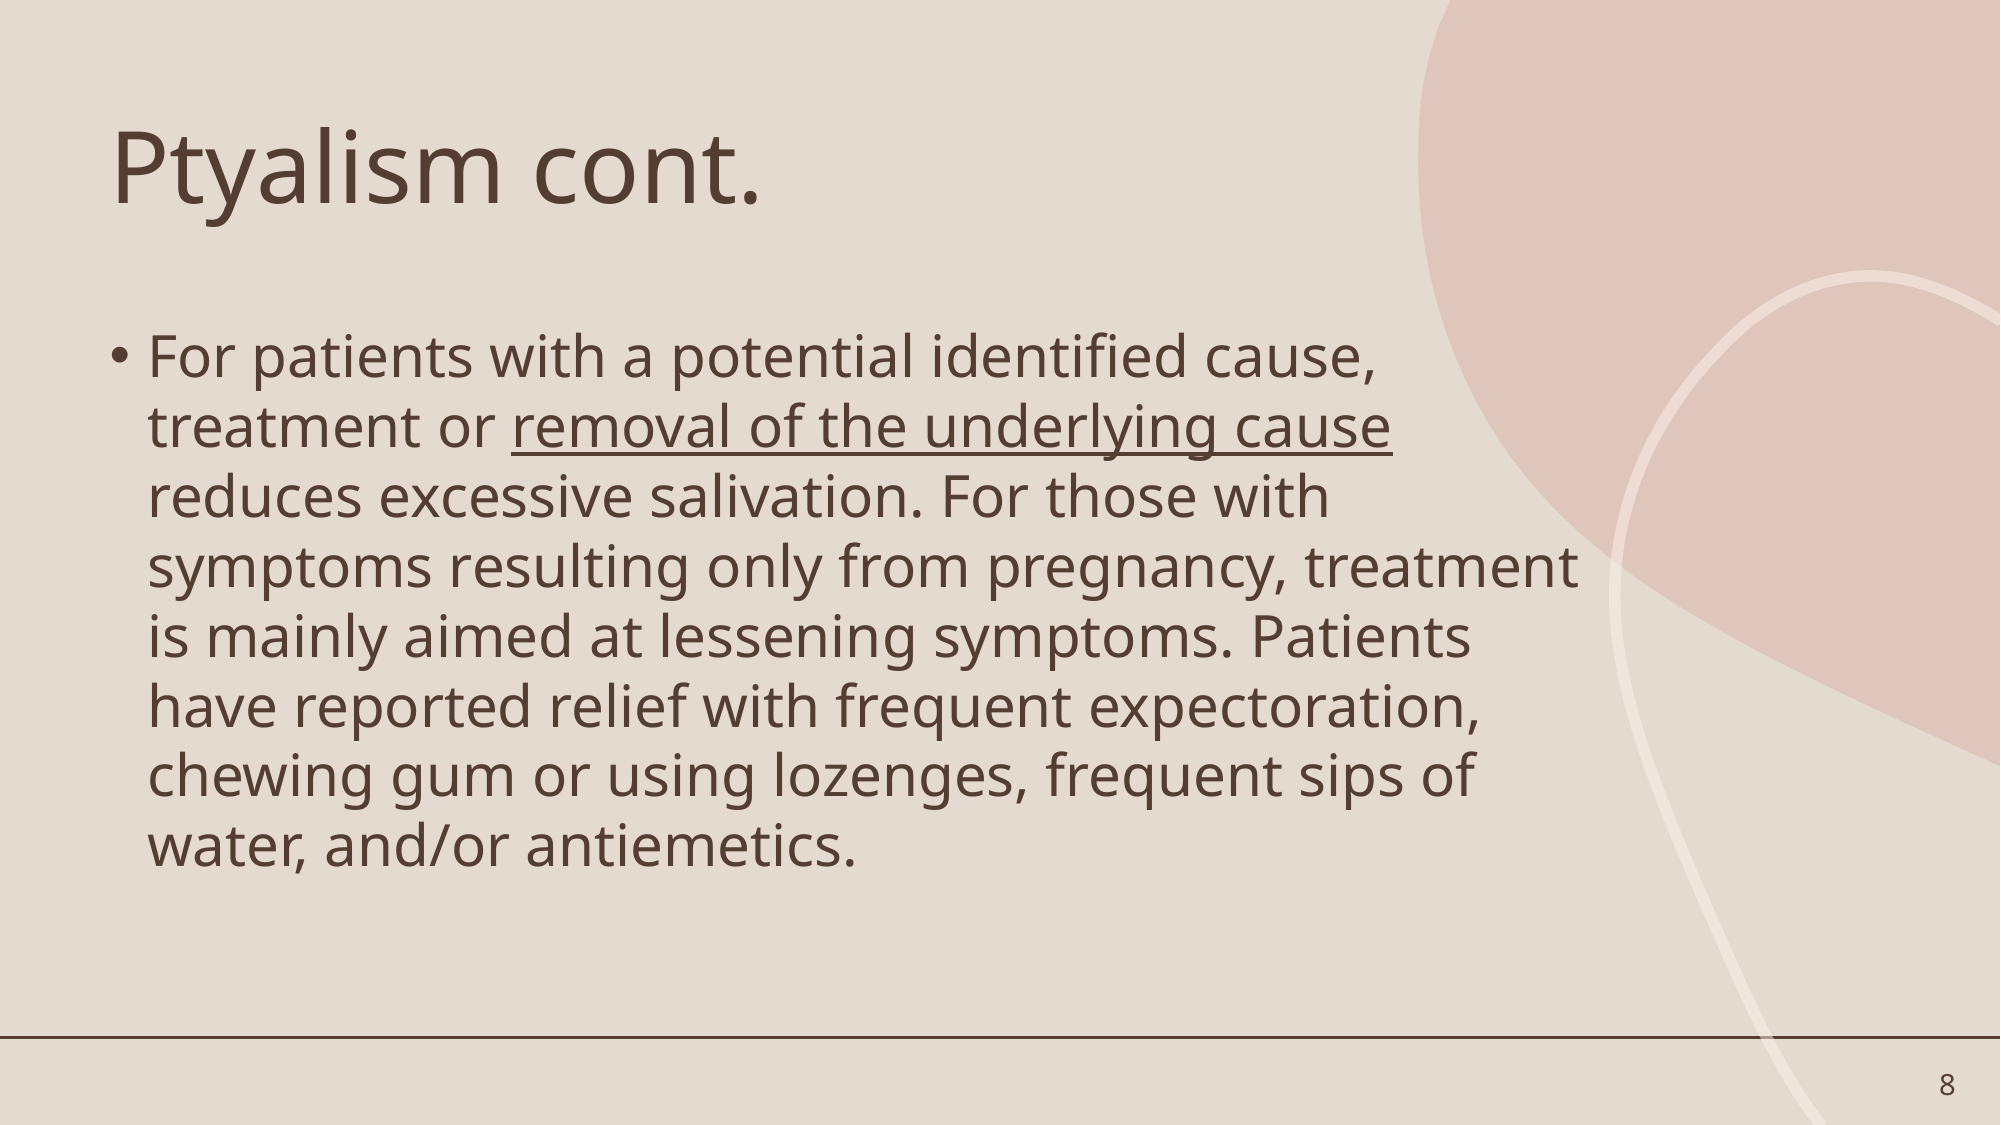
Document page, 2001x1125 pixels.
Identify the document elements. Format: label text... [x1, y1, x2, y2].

slide_number 8 [1808, 1060, 1971, 1112]
list For patients with a potential identified cause, treatment or removal of the underlying cause reduces excessive salivation. For those with symptoms resulting only from pregnancy, treatment is mainly aimed at lessening symptoms. Patients have reported relief with frequent expectoration, chewing gum or using lozenges, frequent sips of water, and/or antiemetics. [94, 311, 1631, 948]
title Ptyalism cont. [94, 115, 1820, 227]
